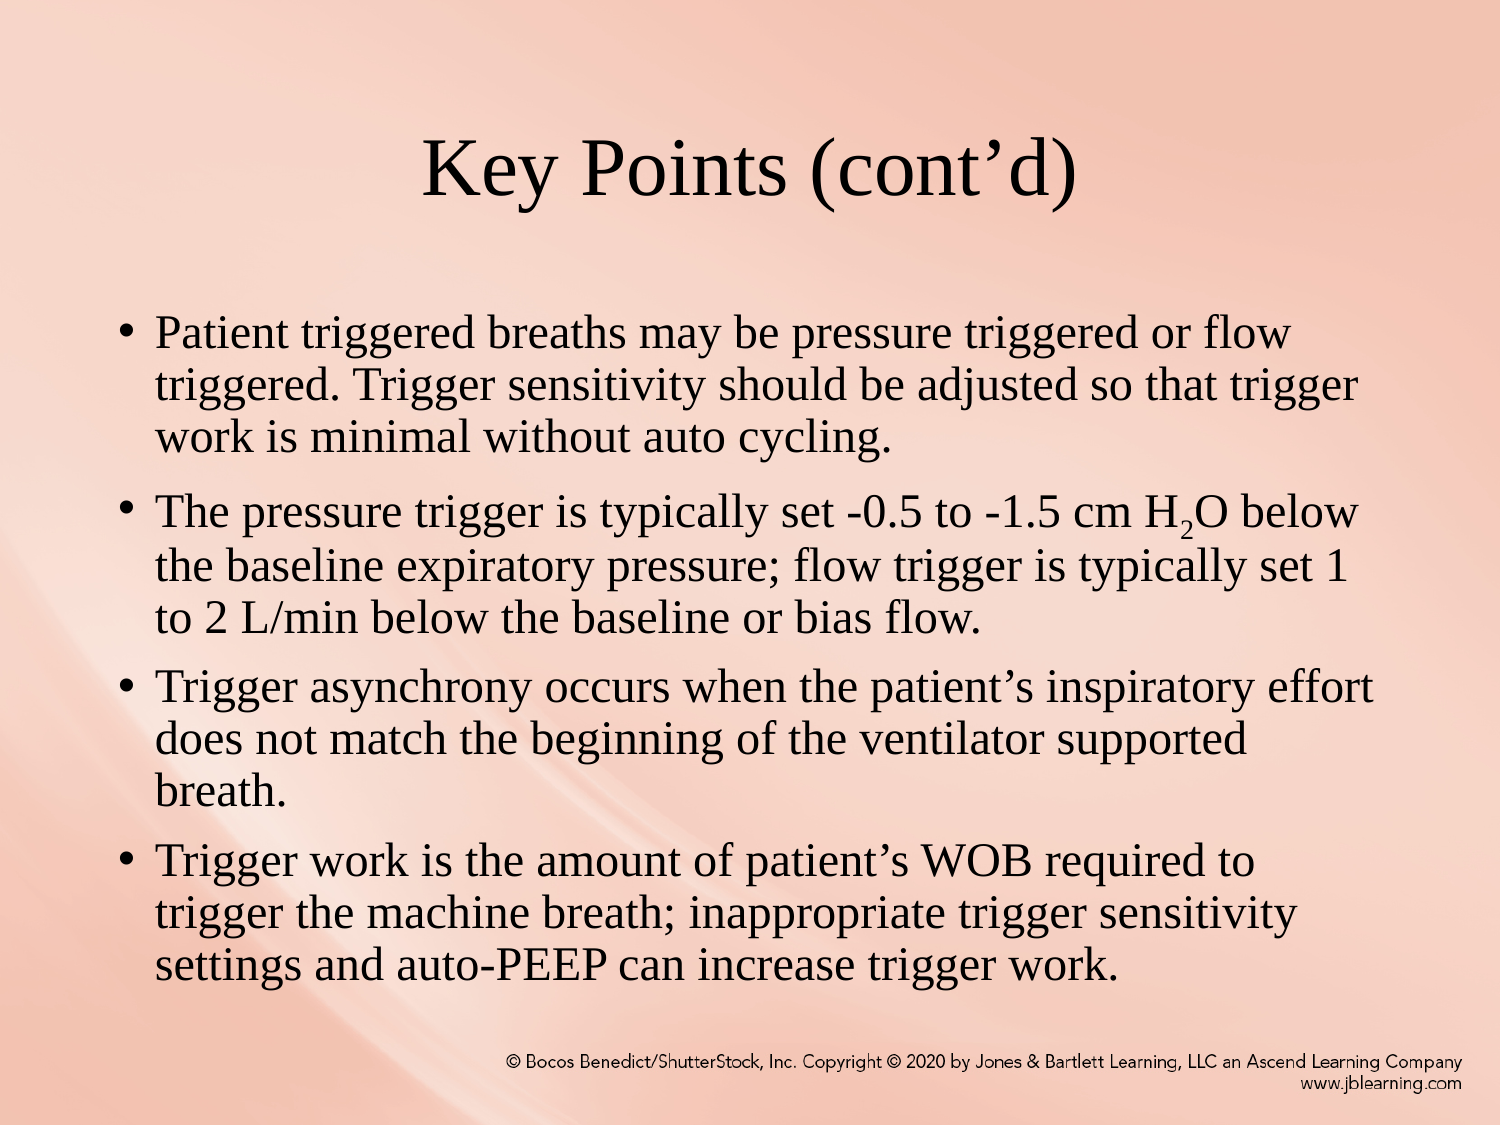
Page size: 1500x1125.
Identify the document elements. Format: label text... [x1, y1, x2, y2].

picture [0, 0, 1500, 1125]
title Key Points (cont’d) [103, 59, 1397, 278]
list Patient triggered breaths may be pressure triggered or flow triggered. Trigger sensitivity should be adjusted so that trigger work is minimal without auto cycling. The pressure trigger is typically set -0.5 to -1.5 cm H2O below the baseline expiratory pressure; flow trigger is typically set 1 to 2 L/min below the baseline or bias flow. Trigger asynchrony occurs when the patient’s inspiratory effort does not match the beginning of the ventilator supported breath. Trigger work is the amount of patient’s WOB required to trigger the machine breath; inappropriate trigger sensitivity settings and auto-PEEP can increase trigger work. [103, 299, 1397, 1014]
